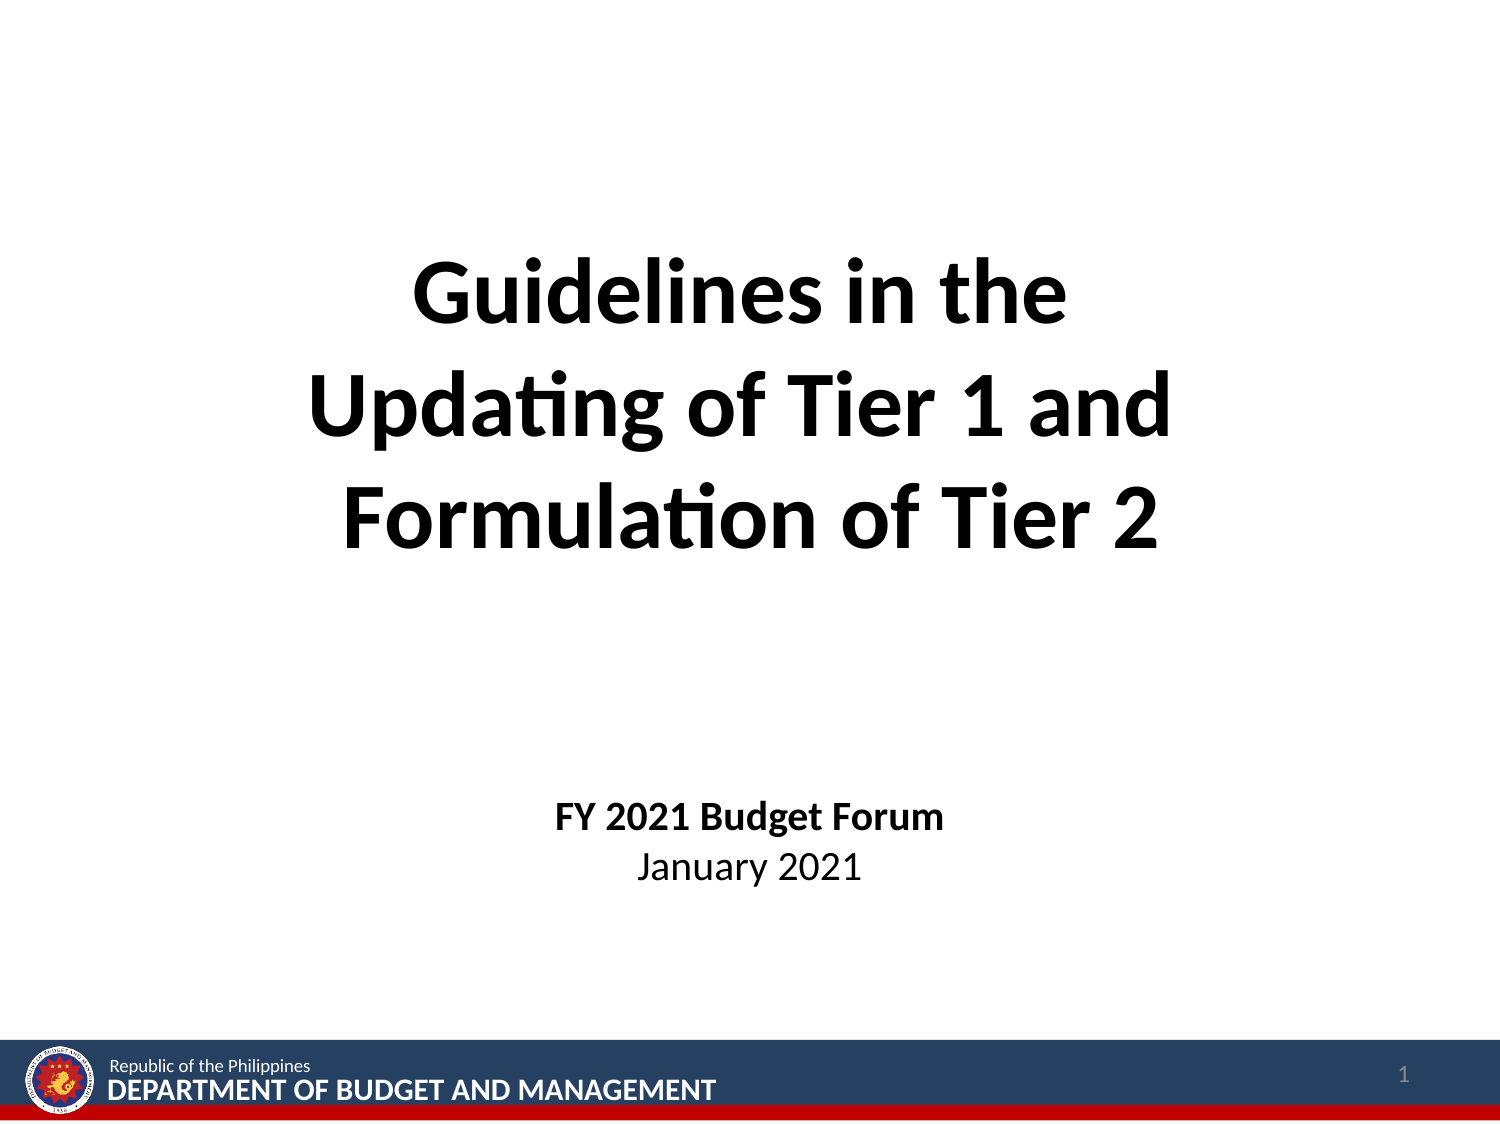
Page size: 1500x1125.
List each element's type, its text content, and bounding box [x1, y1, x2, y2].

picture [25, 1046, 94, 1114]
text_box Guidelines in the Updating of Tier 1 and Formulation of Tier 2 [1, 249, 1500, 548]
text_box FY 2021 Budget Forum January 2021 [0, 690, 1500, 988]
slide_number 1 [1074, 1042, 1425, 1103]
